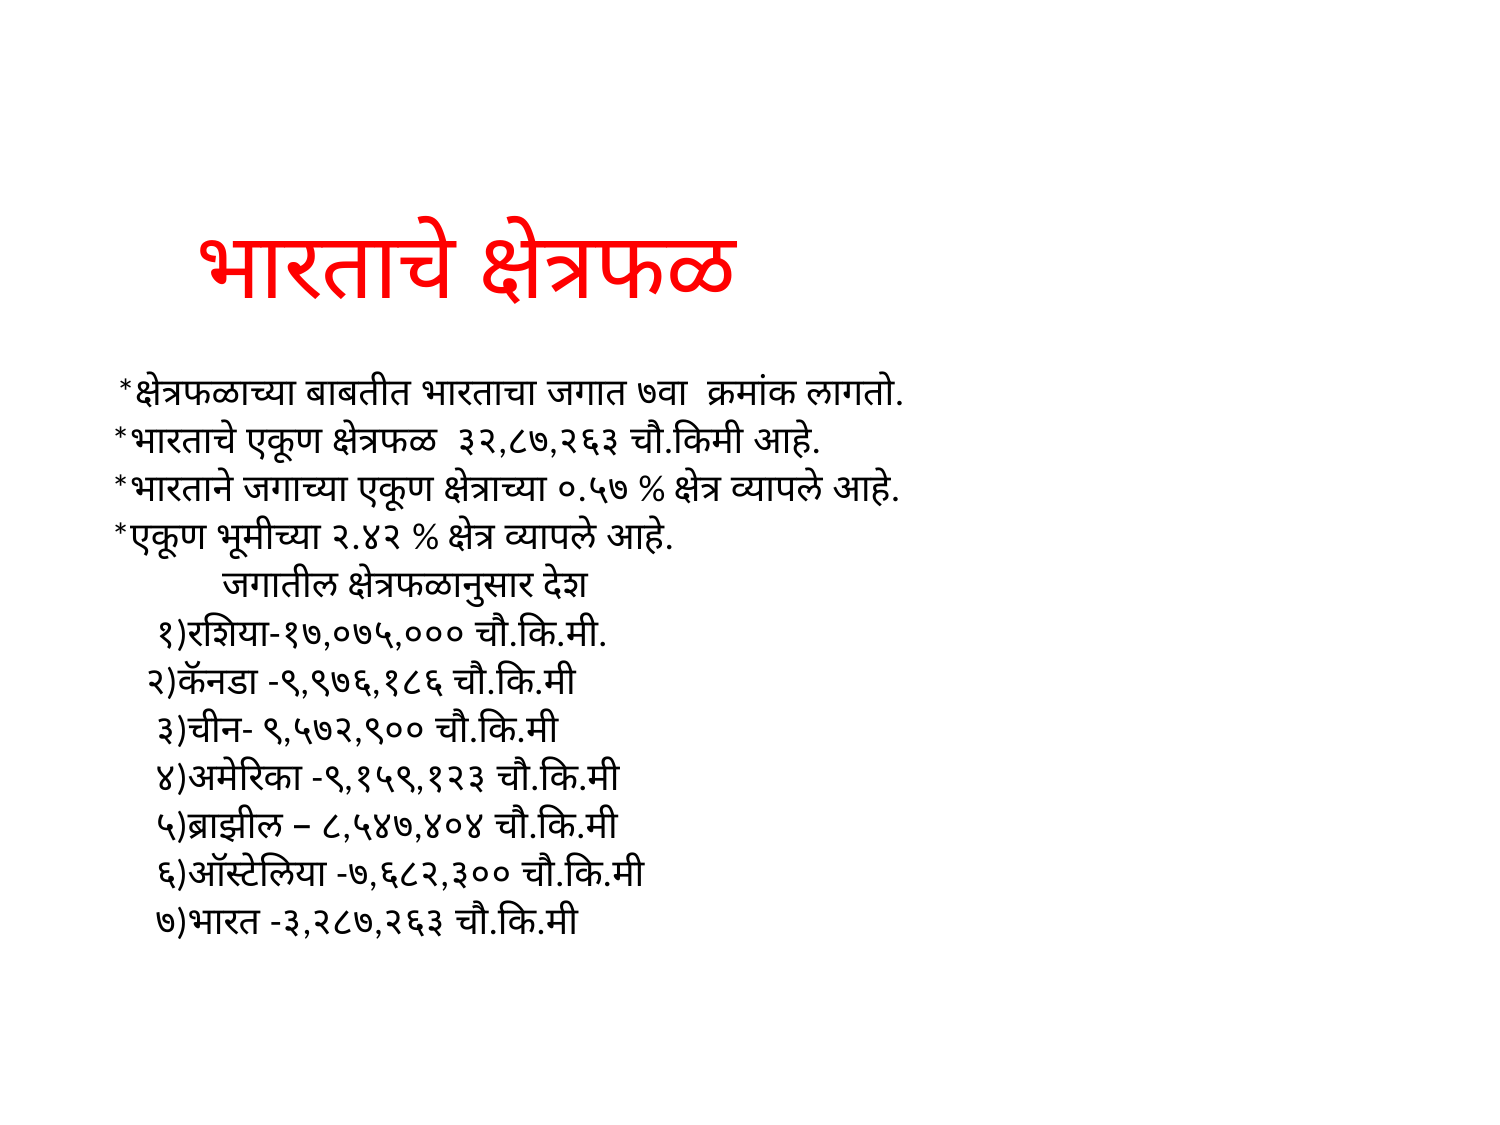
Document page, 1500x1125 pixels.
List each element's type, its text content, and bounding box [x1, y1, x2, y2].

title भारताचे क्षेत्रफळ *क्षेत्रफळाच्या बाबतीत भारताचा जगात ७वा क्रमांक लागतो. *भारताचे एकूण क्षेत्रफळ ३२,८७,२६३ चौ.किमी आहे. *भारताने जगाच्या एकूण क्षेत्राच्या ०.५७ % क्षेत्र व्यापले आहे. *एकूण भूमीच्या २.४२ % क्षेत्र व्यापले आहे. जगातील क्षेत्रफळानुसार देश १)रशिया-१७,०७५,००० चौ.कि.मी. २)कॅनडा -९,९७६,१८६ चौ.कि.मी ३)चीन- ९,५७२,९०० चौ.कि.मी ४)अमेरिका -९,१५९,१२३ चौ.कि.मी ५)ब्राझील – ८,५४७,४०४ चौ.कि.मी ६)ऑस्टेलिया -७,६८२,३०० चौ.कि.मी ७)भारत -३,२८७,२६३ चौ.कि.मी [62, 37, 1463, 1125]
